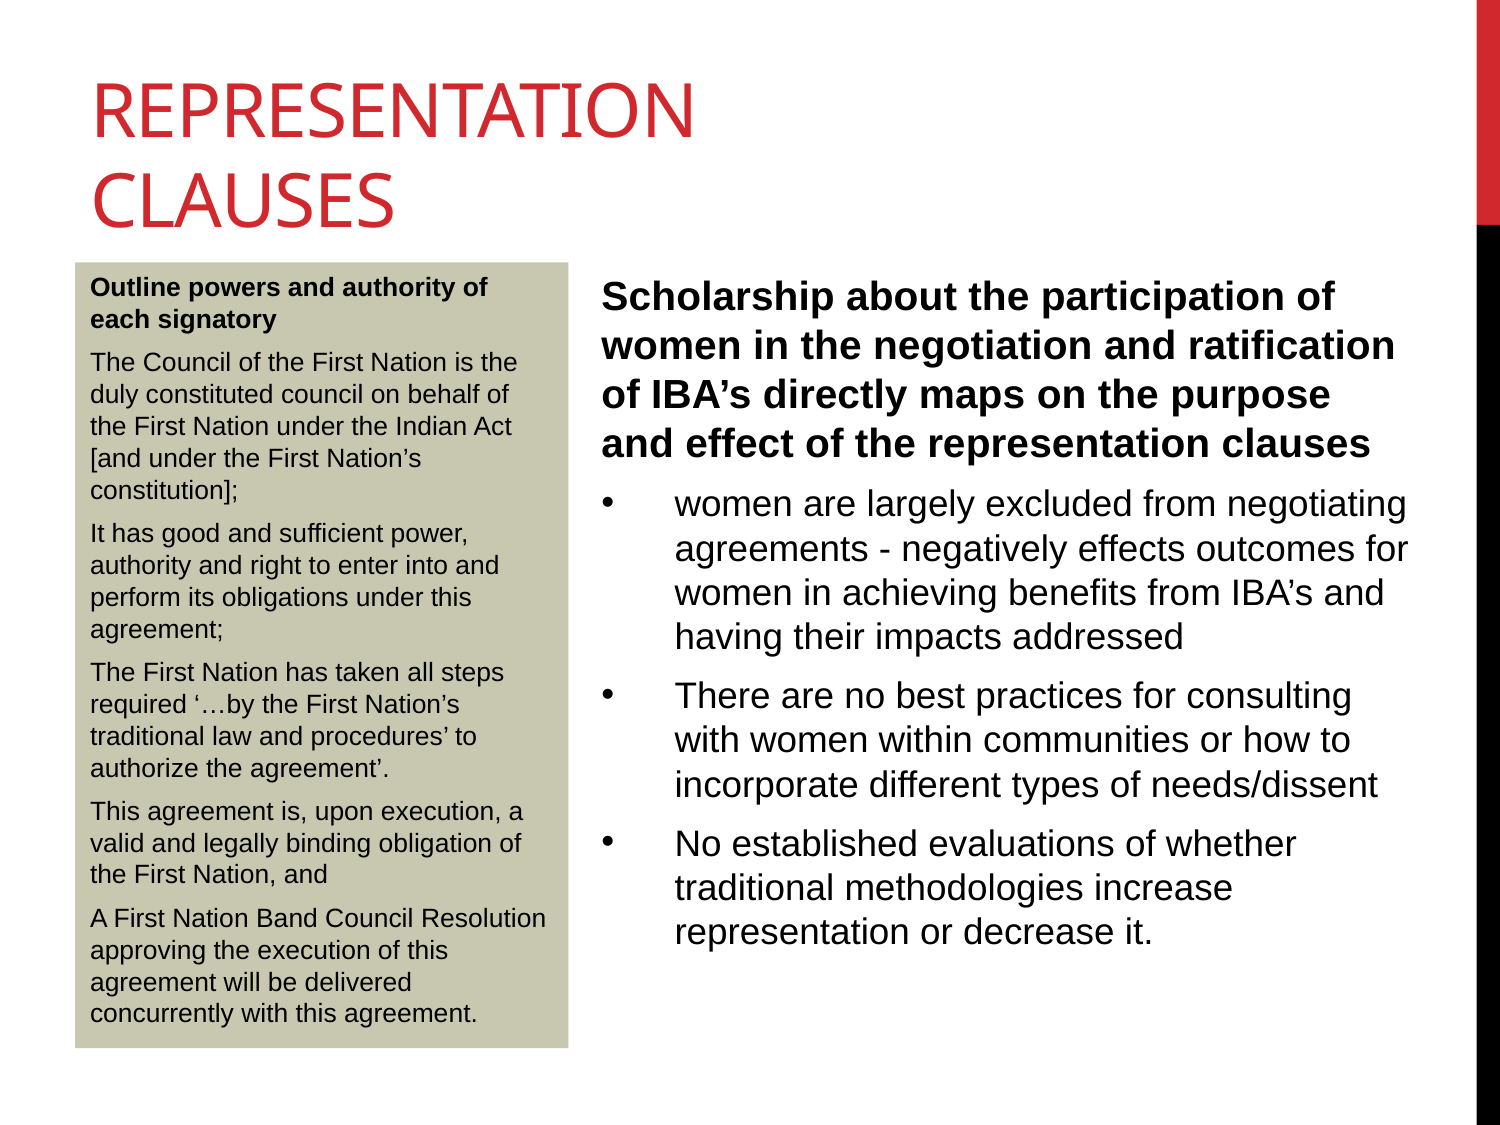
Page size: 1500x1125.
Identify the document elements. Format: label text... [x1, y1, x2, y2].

title Representation clauses [75, 25, 1025, 250]
list Outline powers and authority of each signatory The Council of the First Nation is the duly constituted council on behalf of the First Nation under the Indian Act [and under the First Nation’s constitution]; It has good and sufficient power, authority and right to enter into and perform its obligations under this agreement; The First Nation has taken all steps required ‘…by the First Nation’s traditional law and procedures’ to authorize the agreement’. This agreement is, upon execution, a valid and legally binding obligation of the First Nation, and A First Nation Band Council Resolution approving the execution of this agreement will be delivered concurrently with this agreement. [75, 262, 569, 1049]
list Scholarship about the participation of women in the negotiation and ratification of IBA’s directly maps on the purpose and effect of the representation clauses women are largely excluded from negotiating agreements - negatively effects outcomes for women in achieving benefits from IBA’s and having their impacts addressed There are no best practices for consulting with women within communities or how to incorporate different types of needs/dissent No established evaluations of whether traditional methodologies increase representation or decrease it. [586, 262, 1425, 998]
